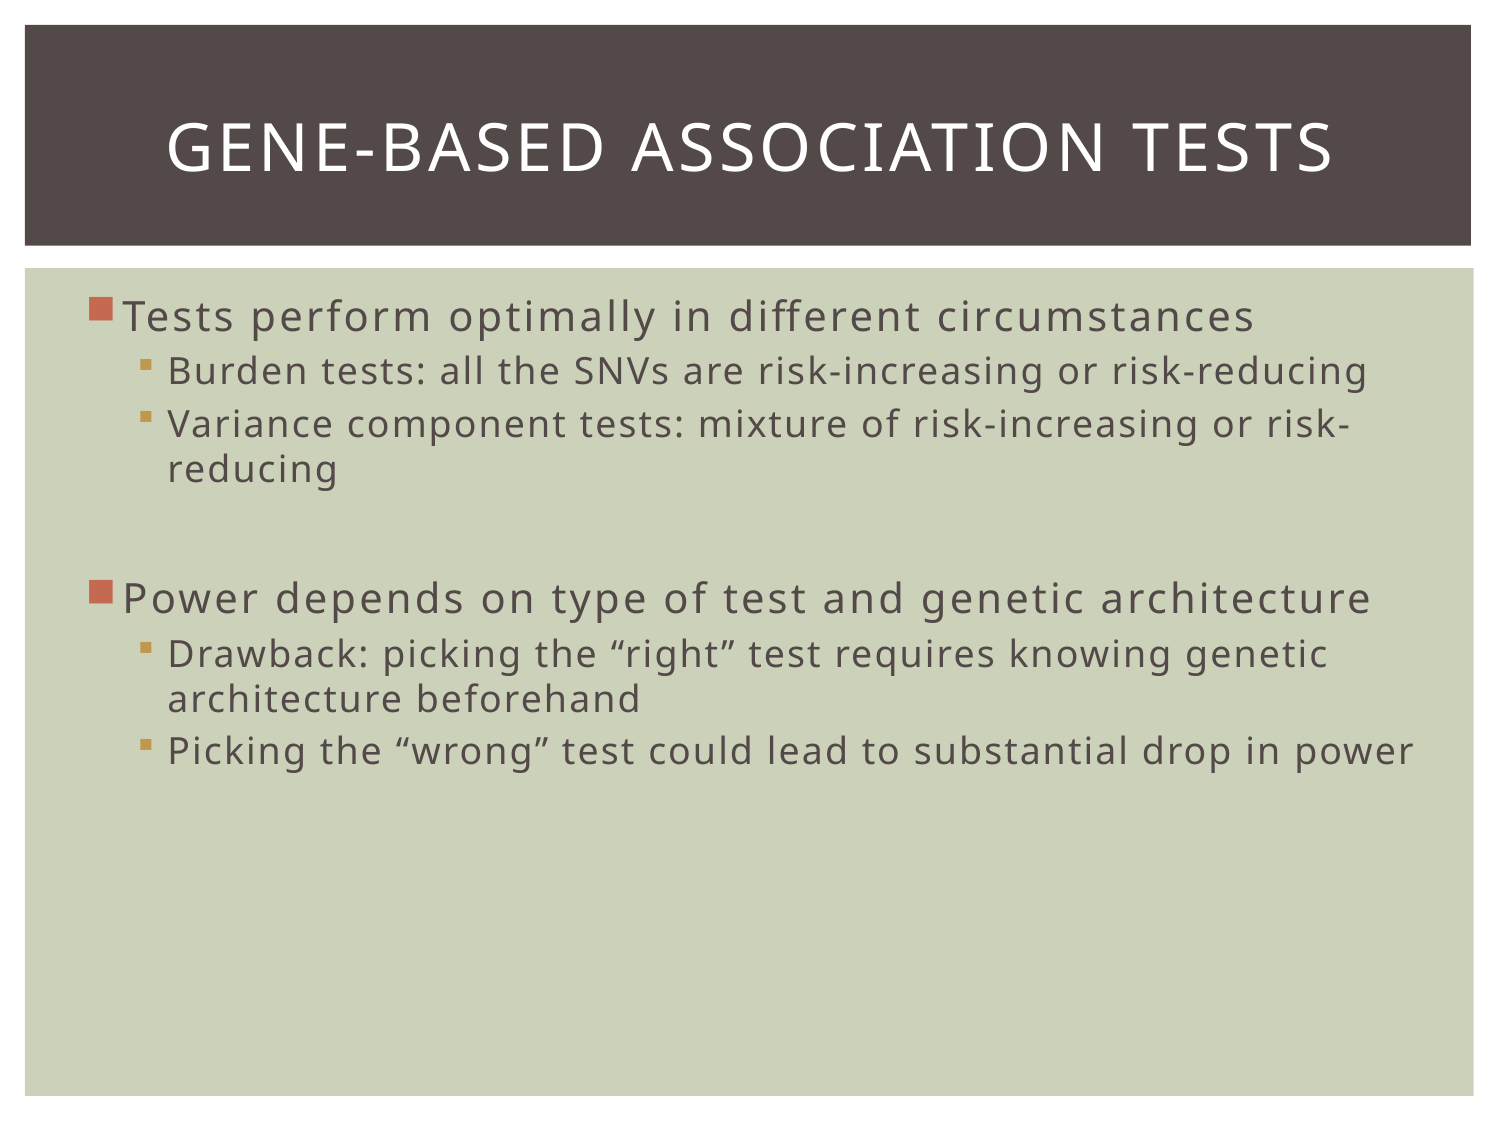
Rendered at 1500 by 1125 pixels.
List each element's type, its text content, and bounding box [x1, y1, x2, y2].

title Gene-based association tests [62, 58, 1438, 232]
list Tests perform optimally in different circumstances Burden tests: all the SNVs are risk-increasing or risk-reducing Variance component tests: mixture of risk-increasing or risk-reducing Power depends on type of test and genetic architecture Drawback: picking the “right” test requires knowing genetic architecture beforehand Picking the “wrong” test could lead to substantial drop in power [62, 281, 1442, 1005]
